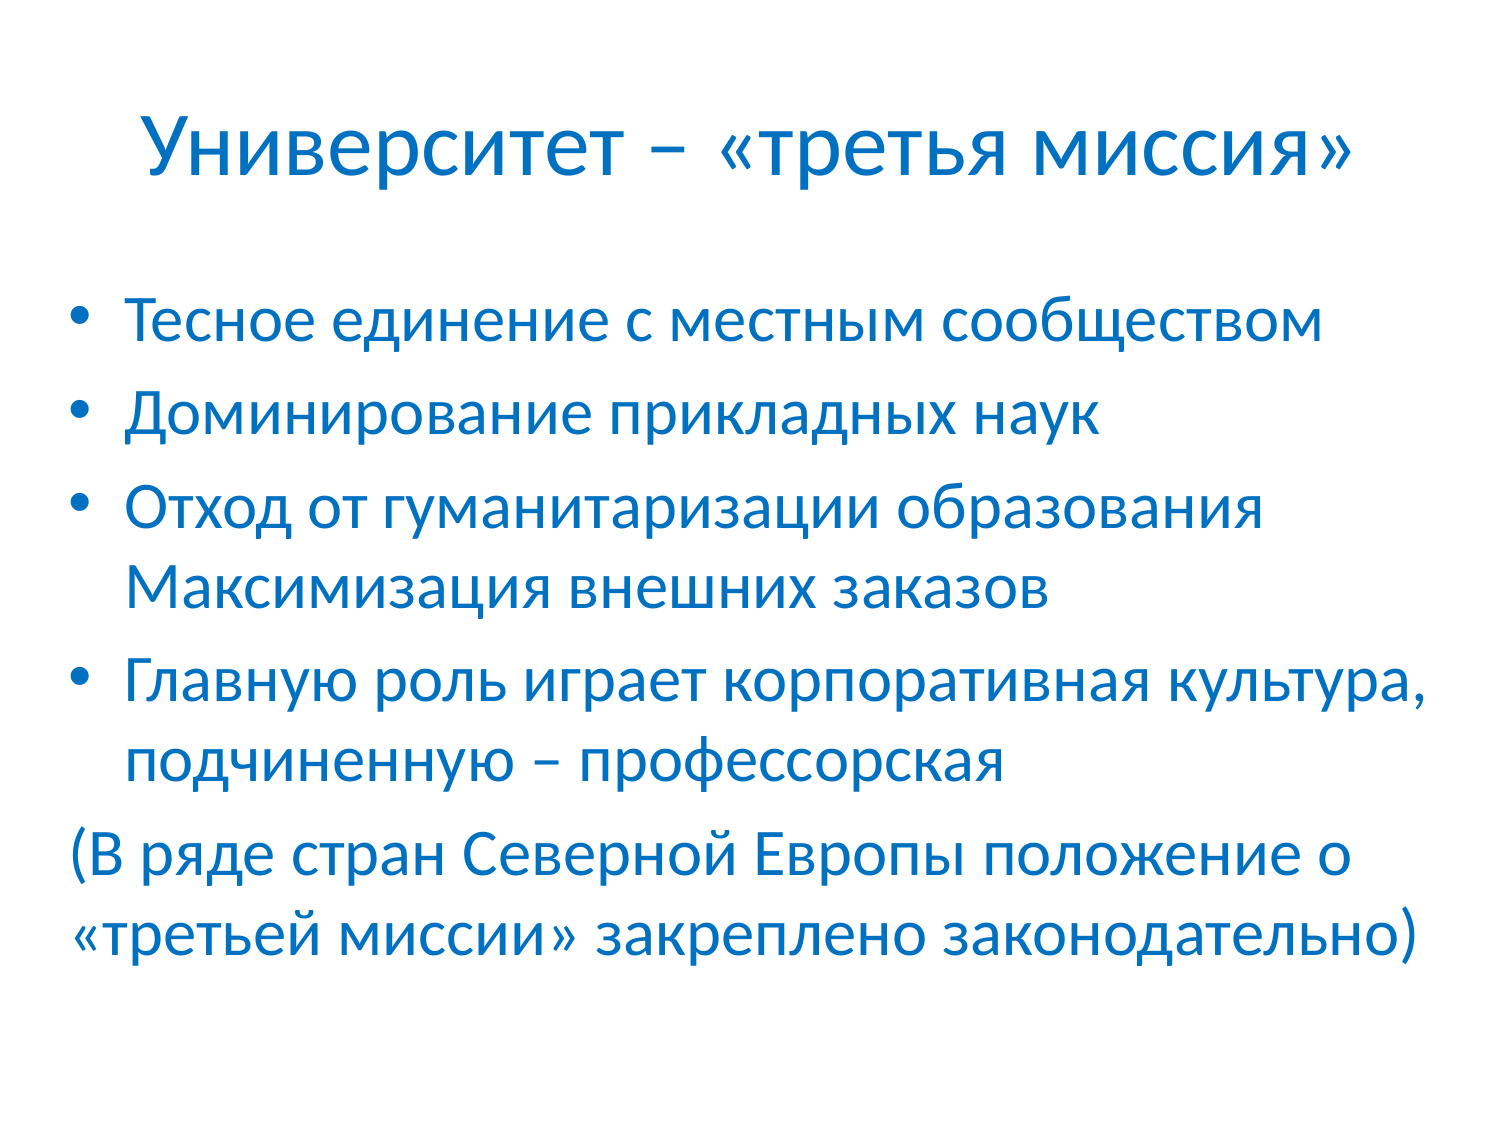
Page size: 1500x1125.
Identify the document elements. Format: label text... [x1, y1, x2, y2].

title Университет – «третья миссия» [75, 45, 1425, 233]
list Тесное единение с местным сообществом Доминирование прикладных наук Отход от гуманитаризации образования Максимизация внешних заказов Главную роль играет корпоративная культура, подчиненную – профессорская (В ряде стран Северной Европы положение о «третьей миссии» закреплено законодательно) [53, 267, 1447, 1094]
